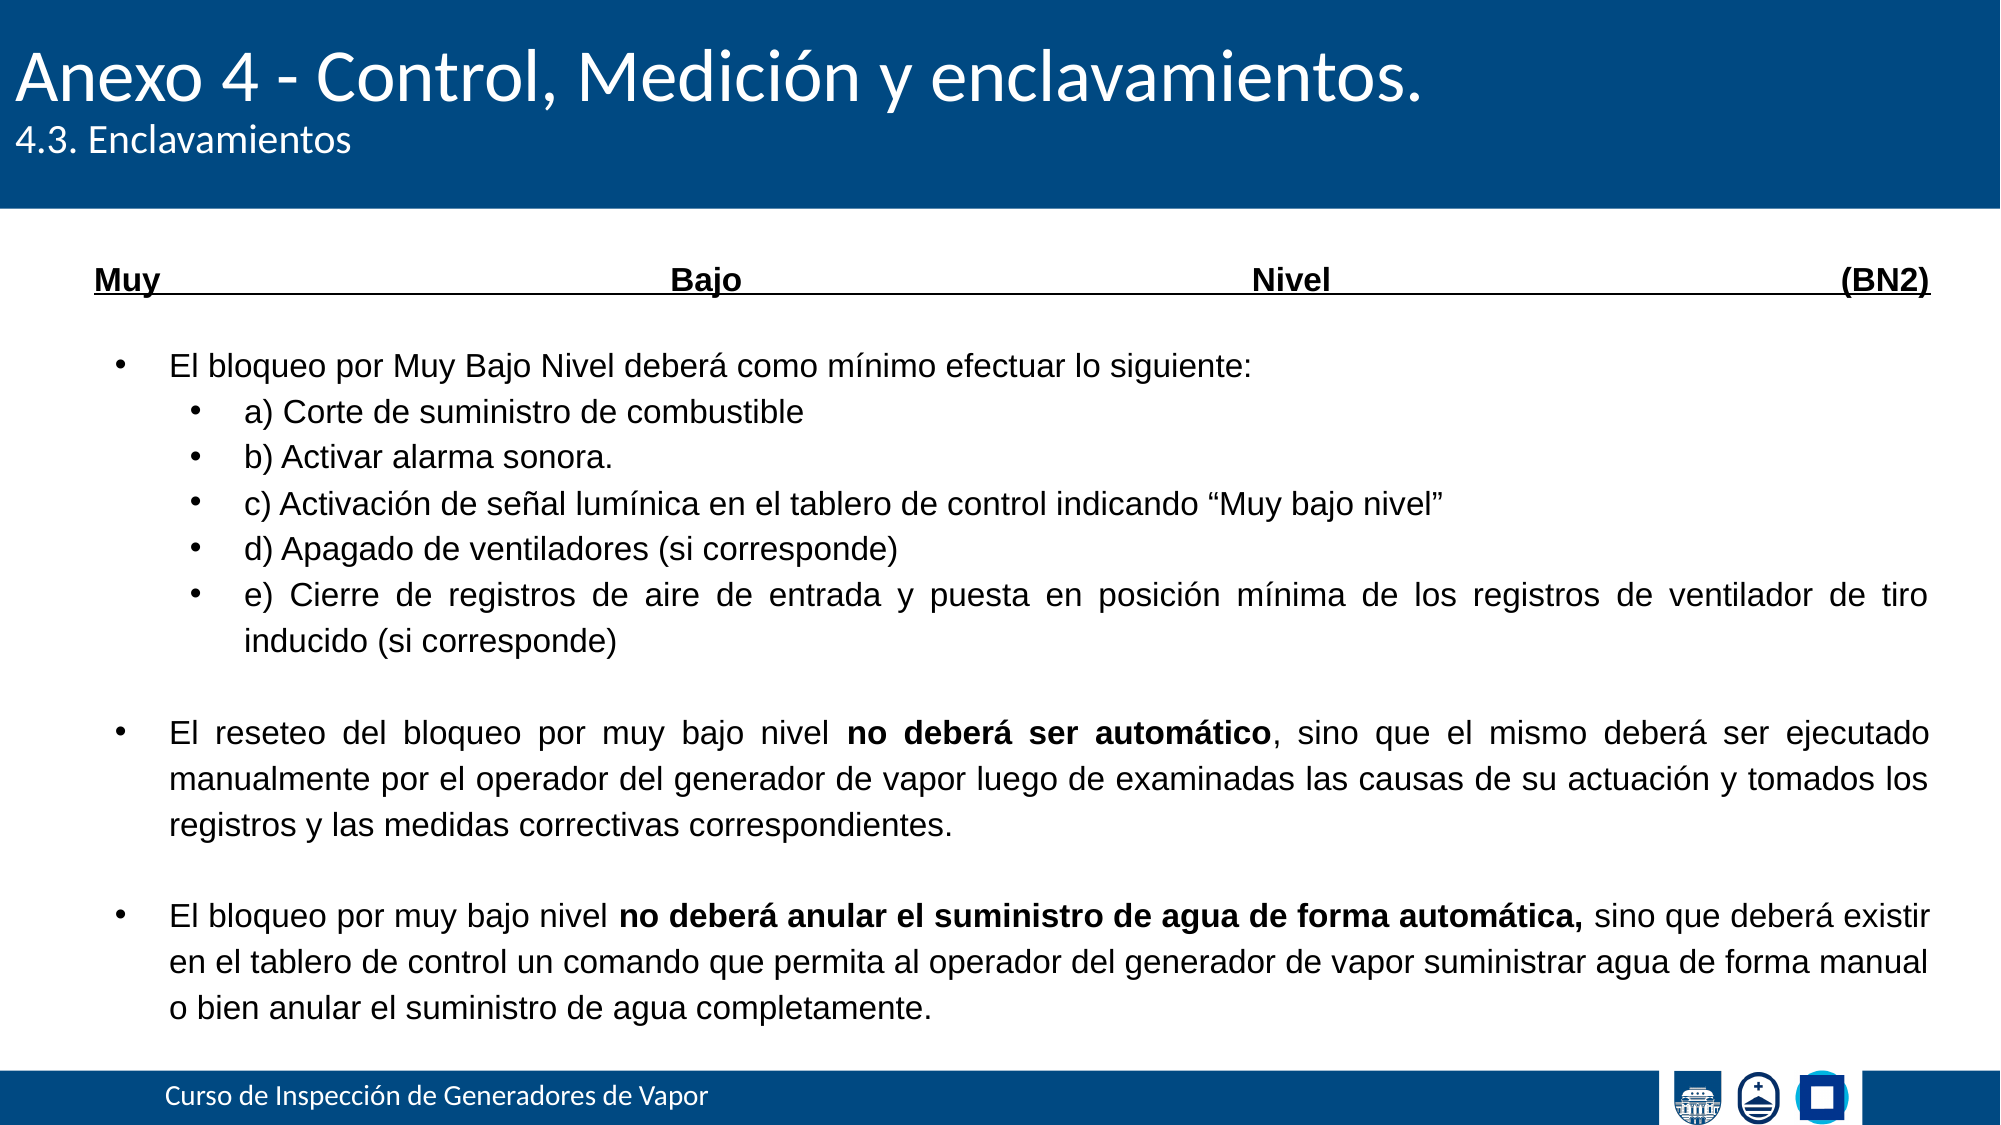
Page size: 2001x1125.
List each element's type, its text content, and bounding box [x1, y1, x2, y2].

title Anexo 4 - Control, Medición y enclavamientos. 4.3. Enclavamientos [0, 0, 2000, 209]
list Muy Bajo Nivel (BN2) El bloqueo por Muy Bajo Nivel deberá como mínimo efectuar lo siguiente: a) Corte de suministro de combustible b) Activar alarma sonora. c) Activación de señal lumínica en el tablero de control indicando “Muy bajo nivel” d) Apagado de ventiladores (si corresponde) e) Cierre de registros de aire de entrada y puesta en posición mínima de los registros de ventilador de tiro inducido (si corresponde) El reseteo del bloqueo por muy bajo nivel no deberá ser automático, sino que el mismo deberá ser ejecutado manualmente por el operador del generador de vapor luego de examinadas las causas de su actuación y tomados los registros y las medidas correctivas correspondientes. El bloqueo por muy bajo nivel no deberá anular el suministro de agua de forma automática, sino que deberá existir en el tablero de control un comando que permita al operador del generador de vapor suministrar agua de forma manual o bien anular el suministro de agua completamente. [79, 244, 1947, 1125]
